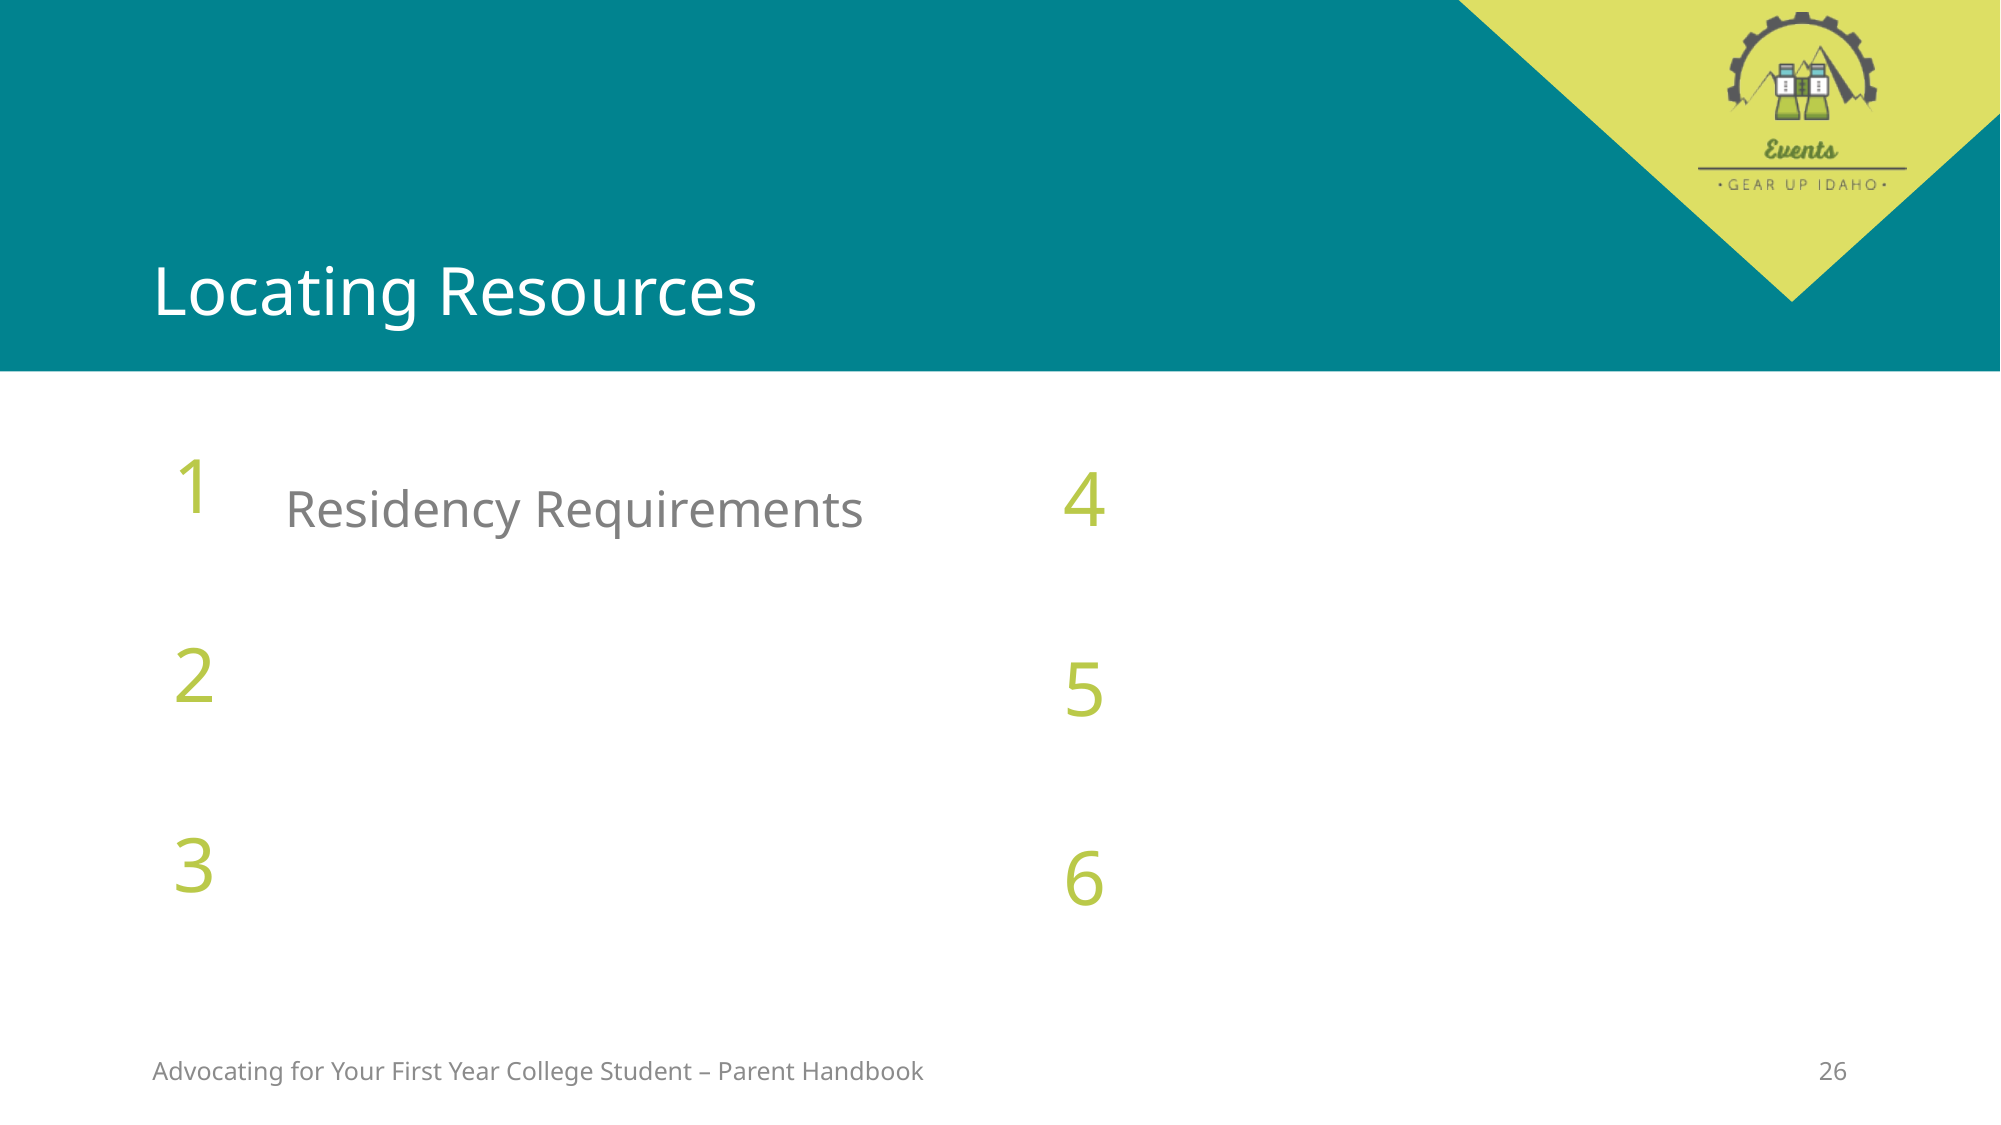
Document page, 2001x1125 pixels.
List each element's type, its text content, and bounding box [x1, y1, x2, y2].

picture [1698, 12, 1907, 190]
list Residency Requirements [270, 440, 972, 582]
footer Advocating for Your First Year College Student – Parent Handbook [137, 1042, 1338, 1103]
title Locating Resources [137, 55, 1580, 338]
slide_number 26 [1412, 1042, 1863, 1103]
